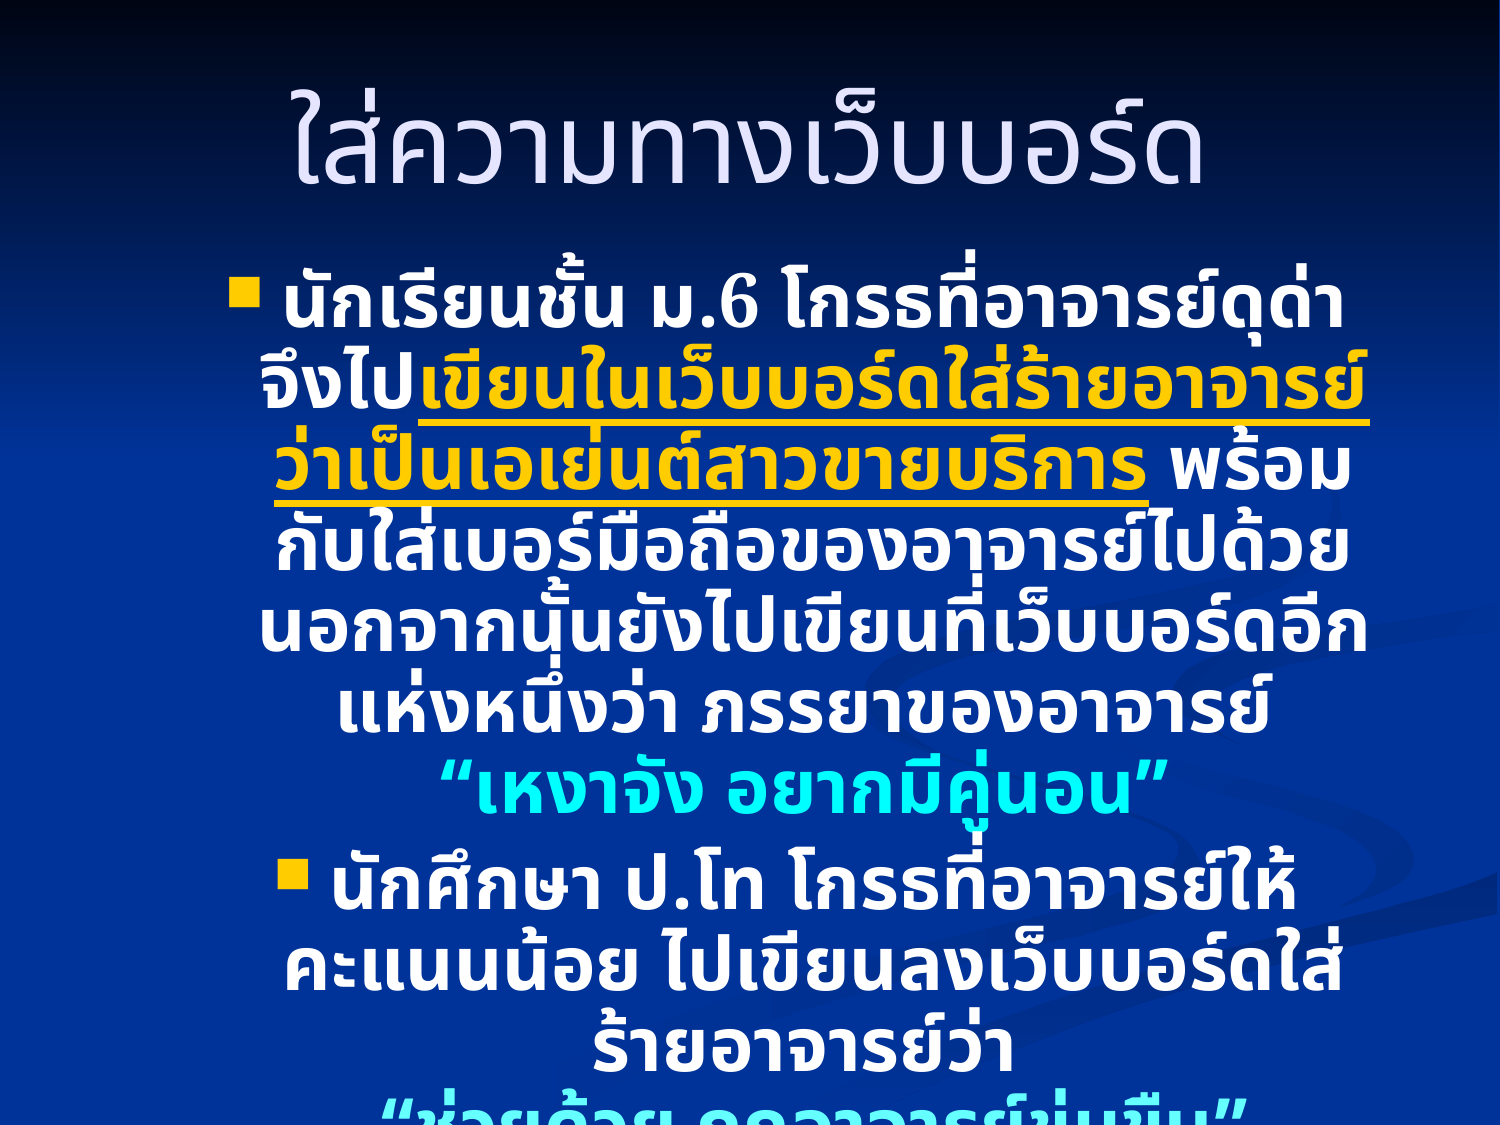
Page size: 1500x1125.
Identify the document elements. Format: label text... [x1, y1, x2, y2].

title ใส่ความทางเว็บบอร์ด [74, 44, 1426, 233]
list นักเรียนชั้น ม.6 โกรธที่อาจารย์ดุด่า จึงไปเขียนในเว็บบอร์ดใส่ร้ายอาจารย์ว่าเป็นเอเย่นต์สาวขายบริการ พร้อมกับใส่เบอร์มือถือของอาจารย์ไปด้วย นอกจากนั้นยังไปเขียนที่เว็บบอร์ดอีกแห่งหนึ่งว่า ภรรยาของอาจารย์ “เหงาจัง อยากมีคู่นอน” นักศึกษา ป.โท โกรธที่อาจารย์ให้คะแนนน้อย ไปเขียนลงเว็บบอร์ดใส่ร้ายอาจารย์ว่า “ช่วยด้วย ถูกอาจารย์ข่มขืน” [182, 255, 1390, 1041]
